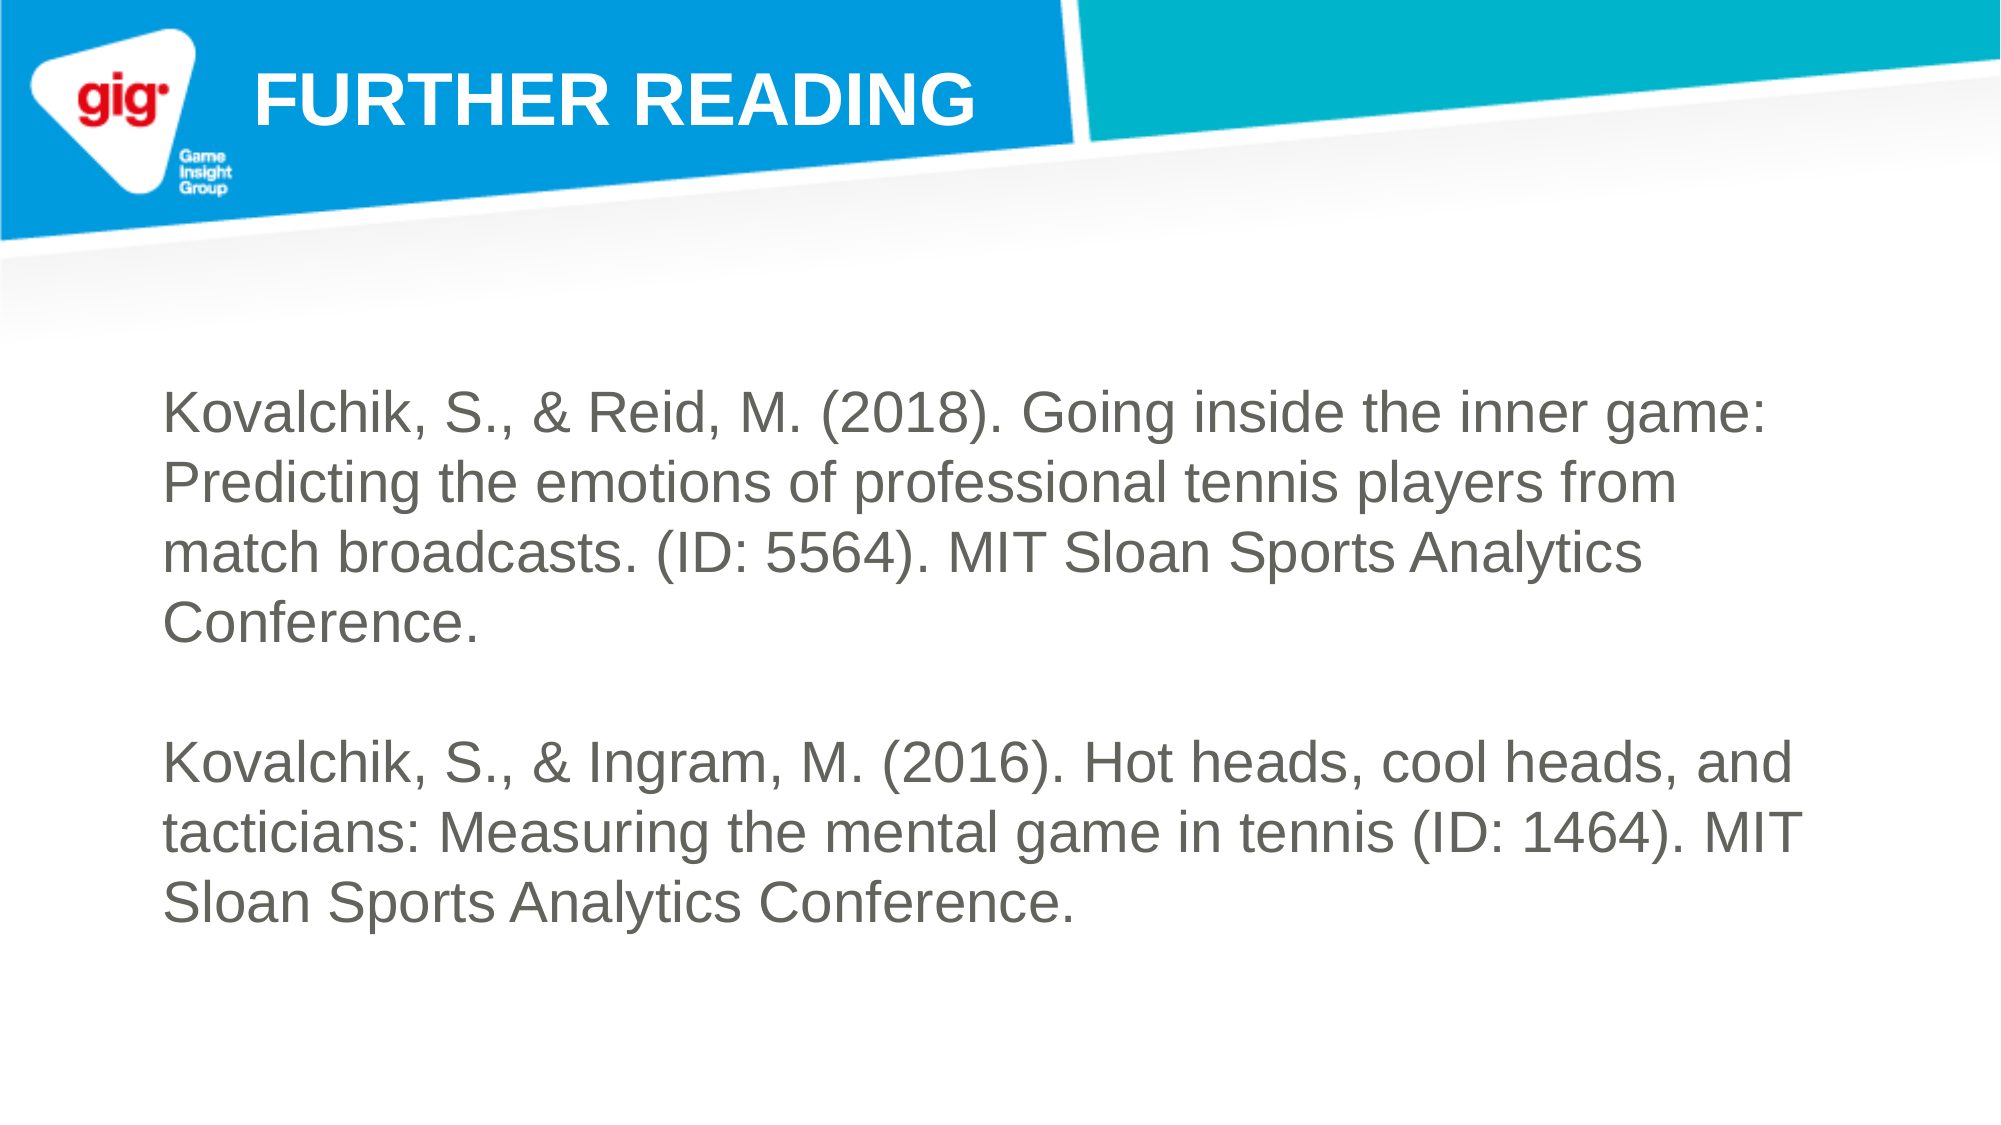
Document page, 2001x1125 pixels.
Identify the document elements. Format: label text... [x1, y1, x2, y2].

list FURTHER READING [238, 53, 1064, 175]
text_box Kovalchik, S., & Reid, M. (2018). Going inside the inner game: Predicting the emotions of professional tennis players from match broadcasts. (ID: 5564). MIT Sloan Sports Analytics Conference. Kovalchik, S., & Ingram, M. (2016). Hot heads, cool heads, and tacticians: Measuring the mental game in tennis (ID: 1464). MIT Sloan Sports Analytics Conference. [147, 367, 1822, 942]
picture [0, 0, 2001, 1125]
picture [180, 149, 226, 163]
picture [180, 165, 232, 197]
picture [30, 29, 195, 195]
